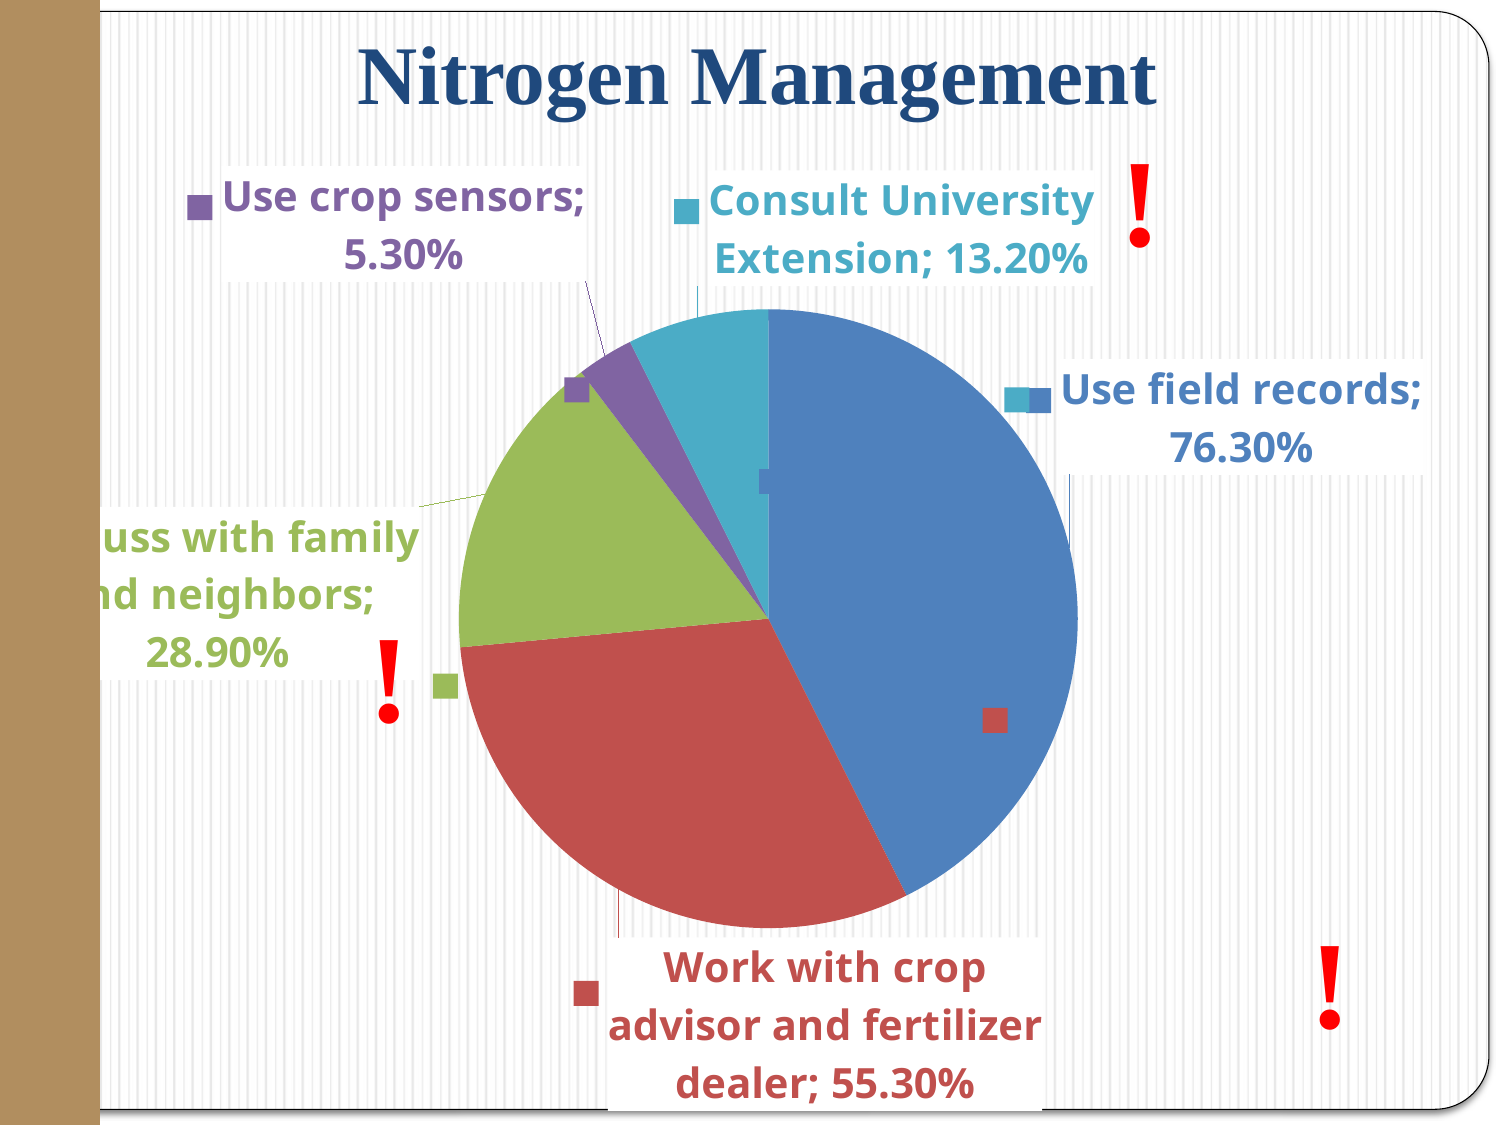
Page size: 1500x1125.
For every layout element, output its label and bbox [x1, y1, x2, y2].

chart [0, 0, 1500, 1125]
